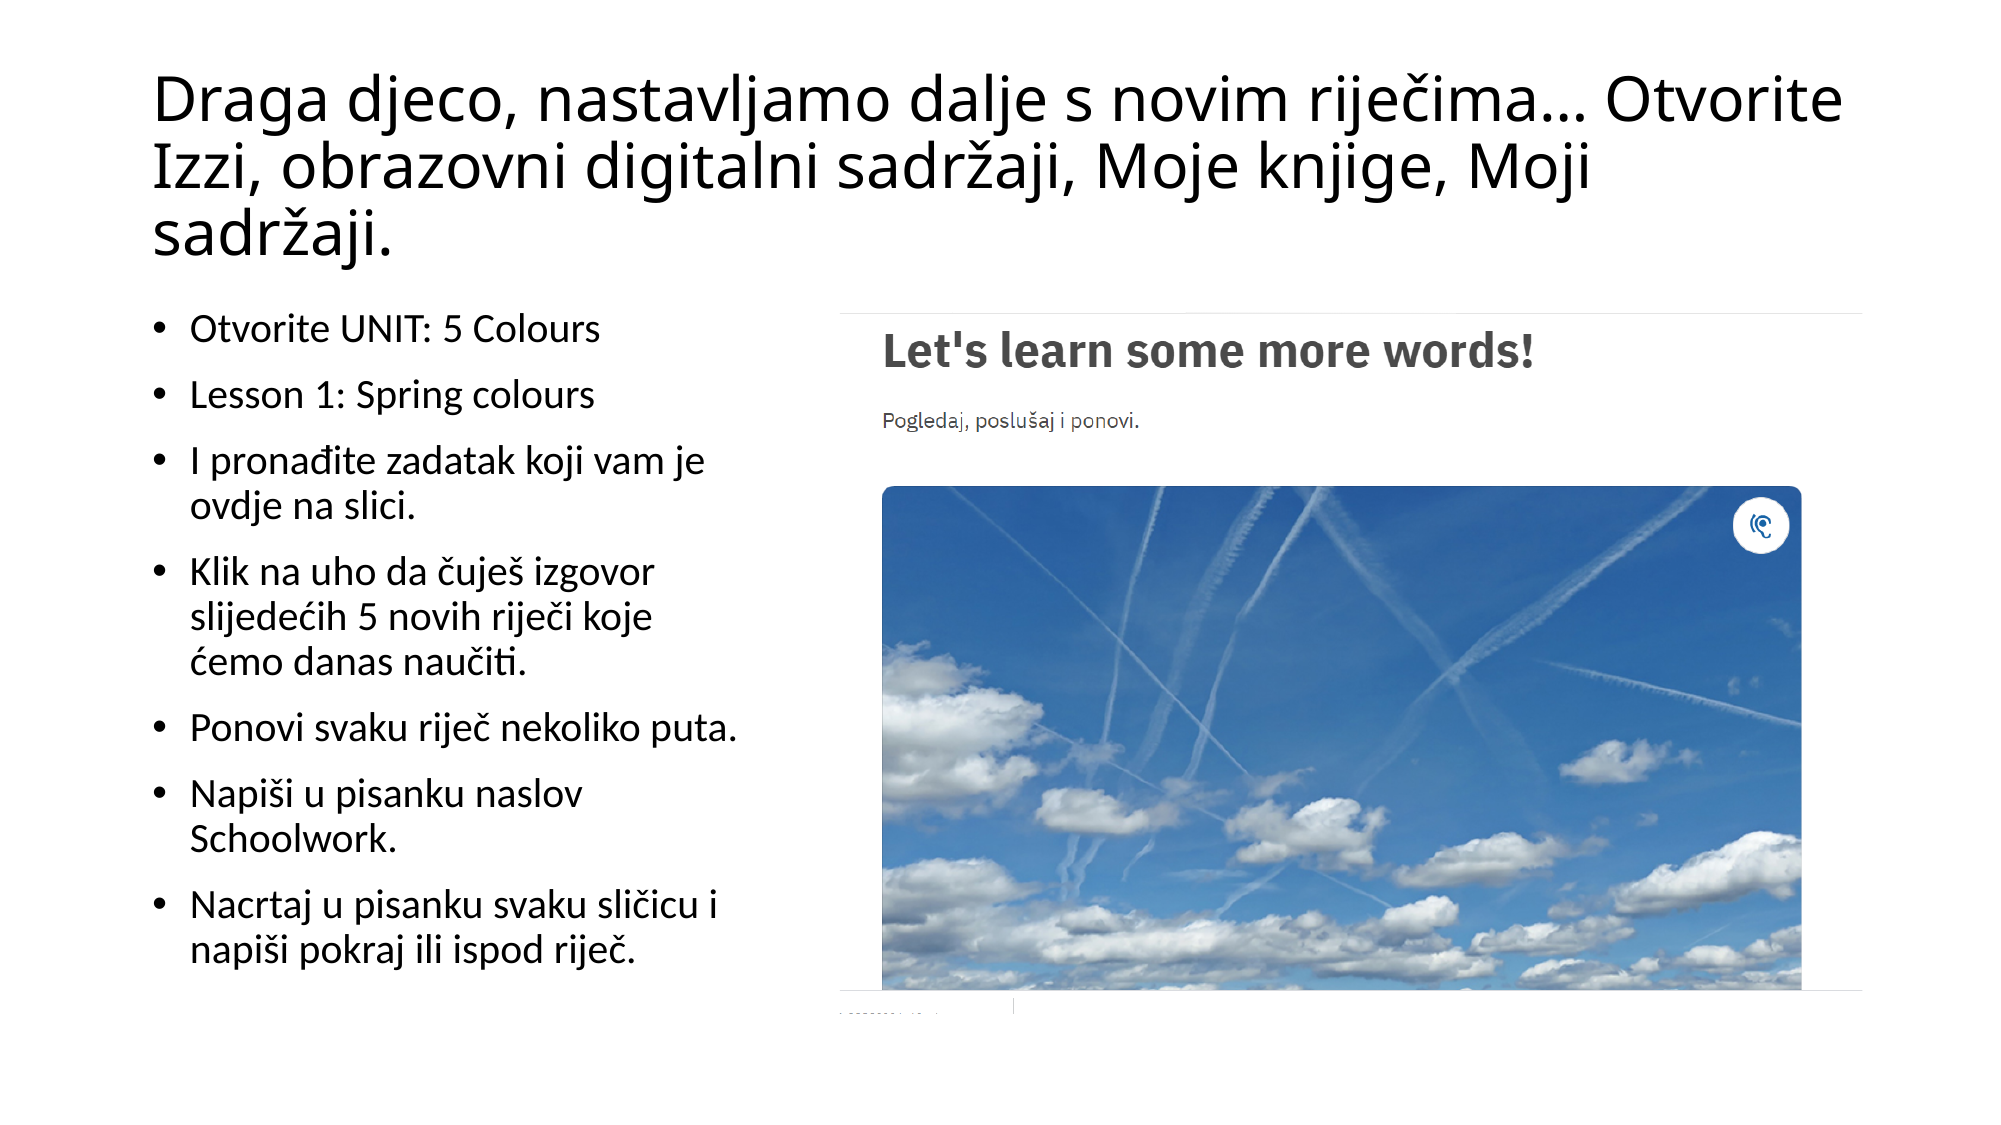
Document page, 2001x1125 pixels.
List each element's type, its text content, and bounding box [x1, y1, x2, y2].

title Draga djeco, nastavljamo dalje s novim riječima… Otvorite Izzi, obrazovni digitalni sadržaji, Moje knjige, Moji sadržaji. [137, 59, 1863, 278]
list Otvorite UNIT: 5 Colours Lesson 1: Spring colours I pronađite zadatak koji vam je ovdje na slici. Klik na uho da čuješ izgovor slijedećih 5 novih riječi koje ćemo danas naučiti. Ponovi svaku riječ nekoliko puta. Napiši u pisanku naslov Schoolwork. Nacrtaj u pisanku svaku sličicu i napiši pokraj ili ispod riječ. [137, 299, 761, 1014]
picture [839, 312, 1863, 1014]
